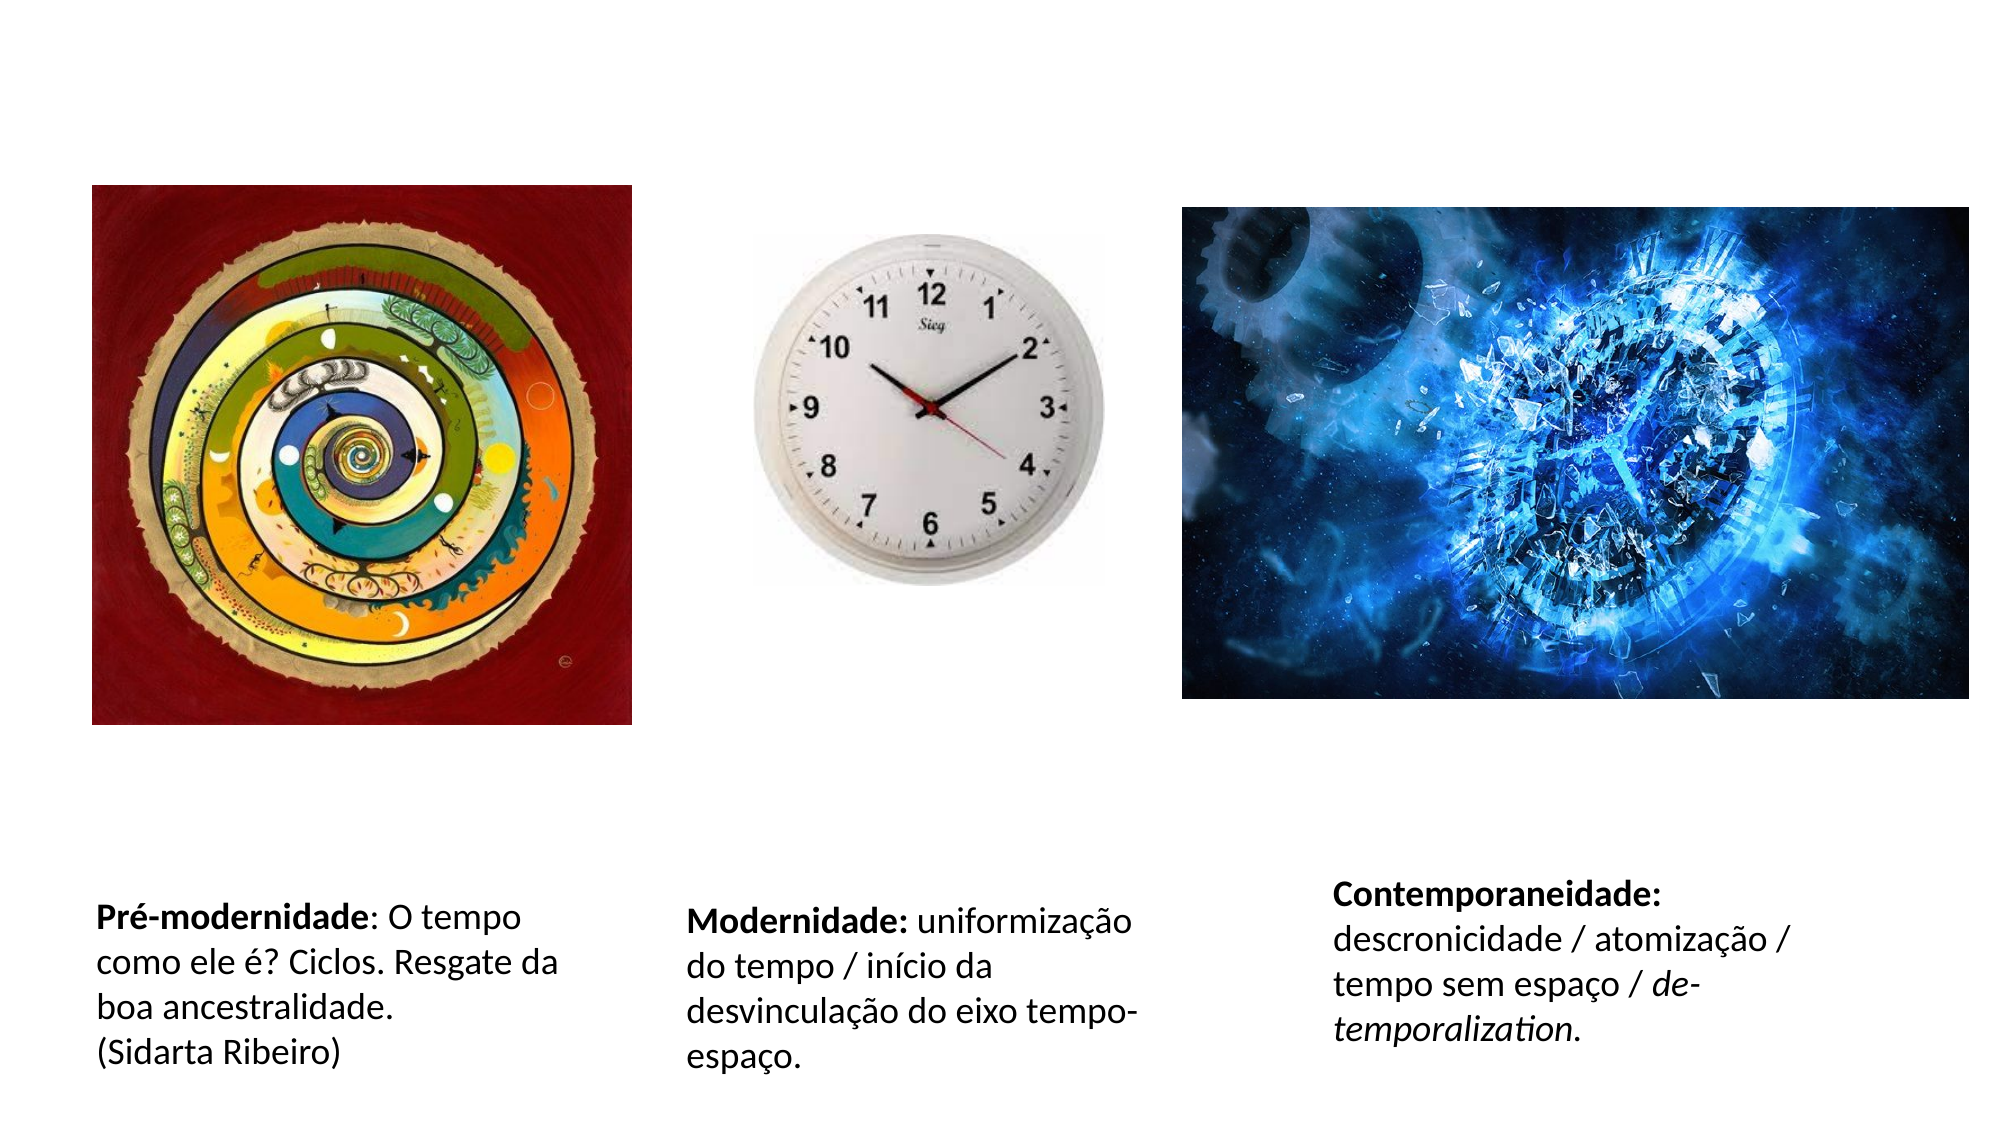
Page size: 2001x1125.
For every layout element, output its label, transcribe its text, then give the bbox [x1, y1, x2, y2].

picture [1182, 207, 1969, 699]
picture [92, 185, 632, 725]
picture [753, 234, 1106, 587]
text_box Contemporaneidade: descronicidade / atomização / tempo sem espaço / de-temporalization. [1318, 861, 1854, 1057]
text_box Modernidade: uniformização do tempo / início da desvinculação do eixo tempo-espaço. [671, 888, 1195, 1083]
text_box Pré-modernidade: O tempo como ele é? Ciclos. Resgate da boa ancestralidade. (Sidarta Ribeiro) [81, 884, 605, 1080]
